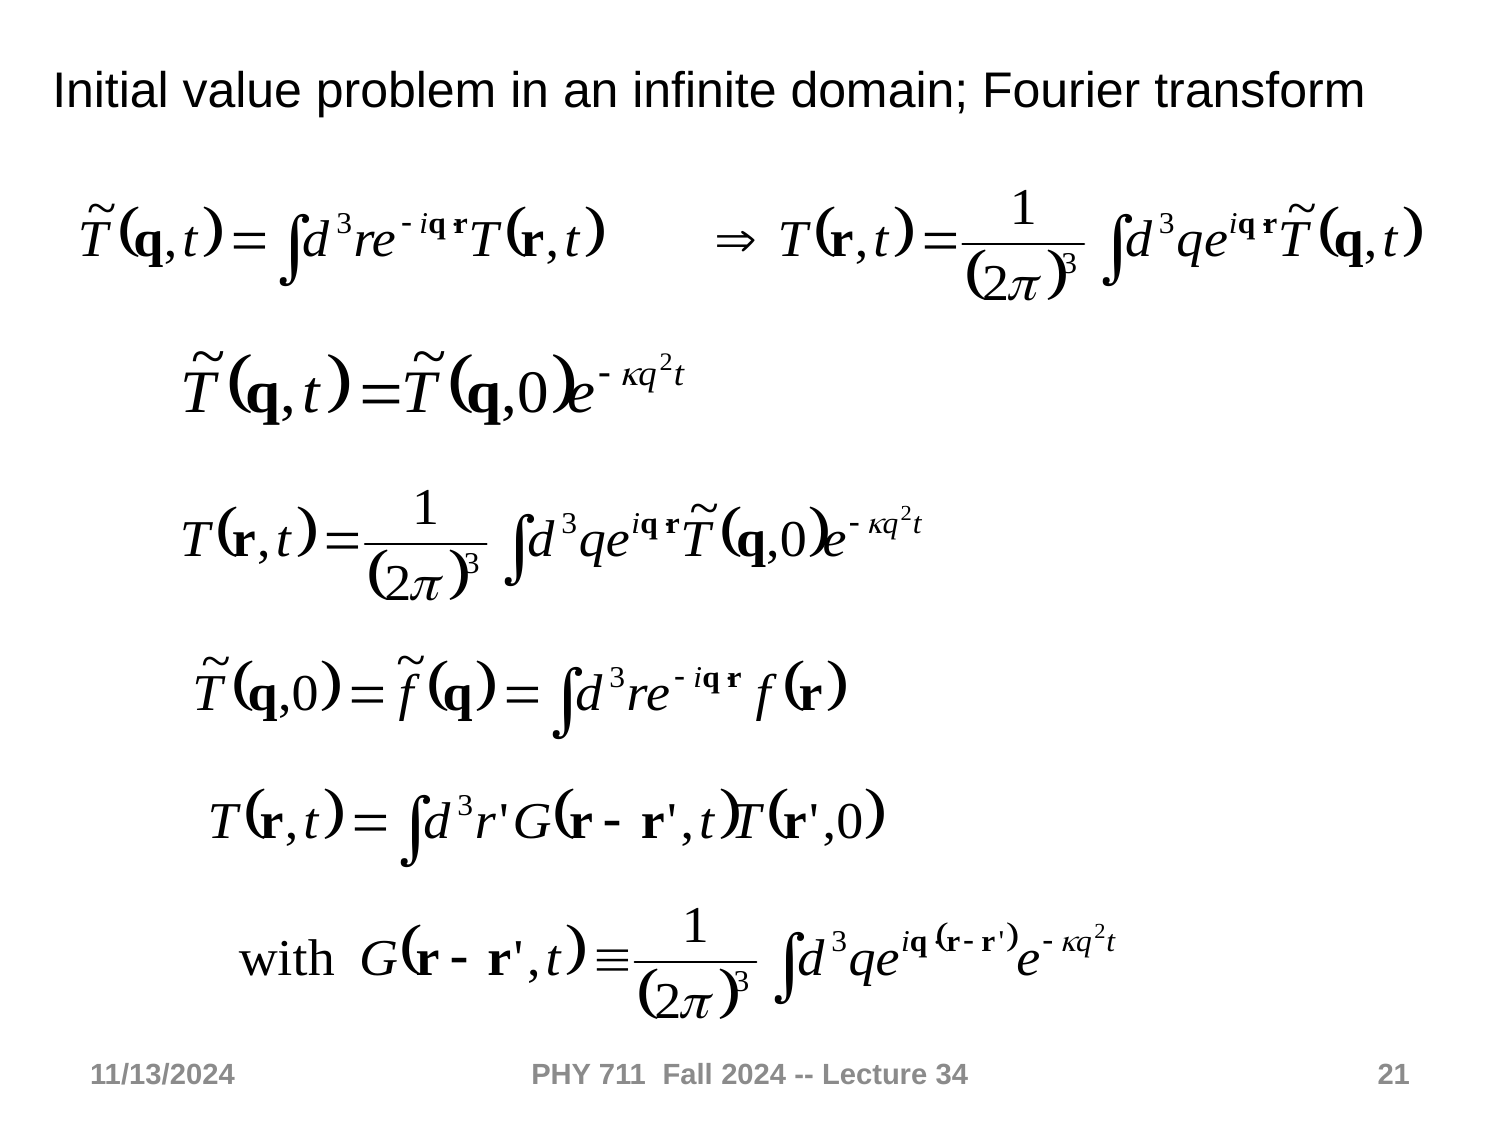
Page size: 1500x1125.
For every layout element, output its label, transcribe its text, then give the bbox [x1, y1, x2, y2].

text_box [72, 174, 1428, 322]
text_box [174, 474, 941, 622]
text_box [174, 337, 701, 439]
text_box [187, 649, 849, 746]
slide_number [75, 1042, 425, 1103]
text_box Initial value problem in an infinite domain; Fourier transform [37, 49, 1463, 125]
footer PHY 711 Fall 2024 -- Lecture 34 [512, 1059, 988, 1103]
slide_number 21 [1074, 1042, 1425, 1103]
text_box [202, 774, 1126, 1051]
